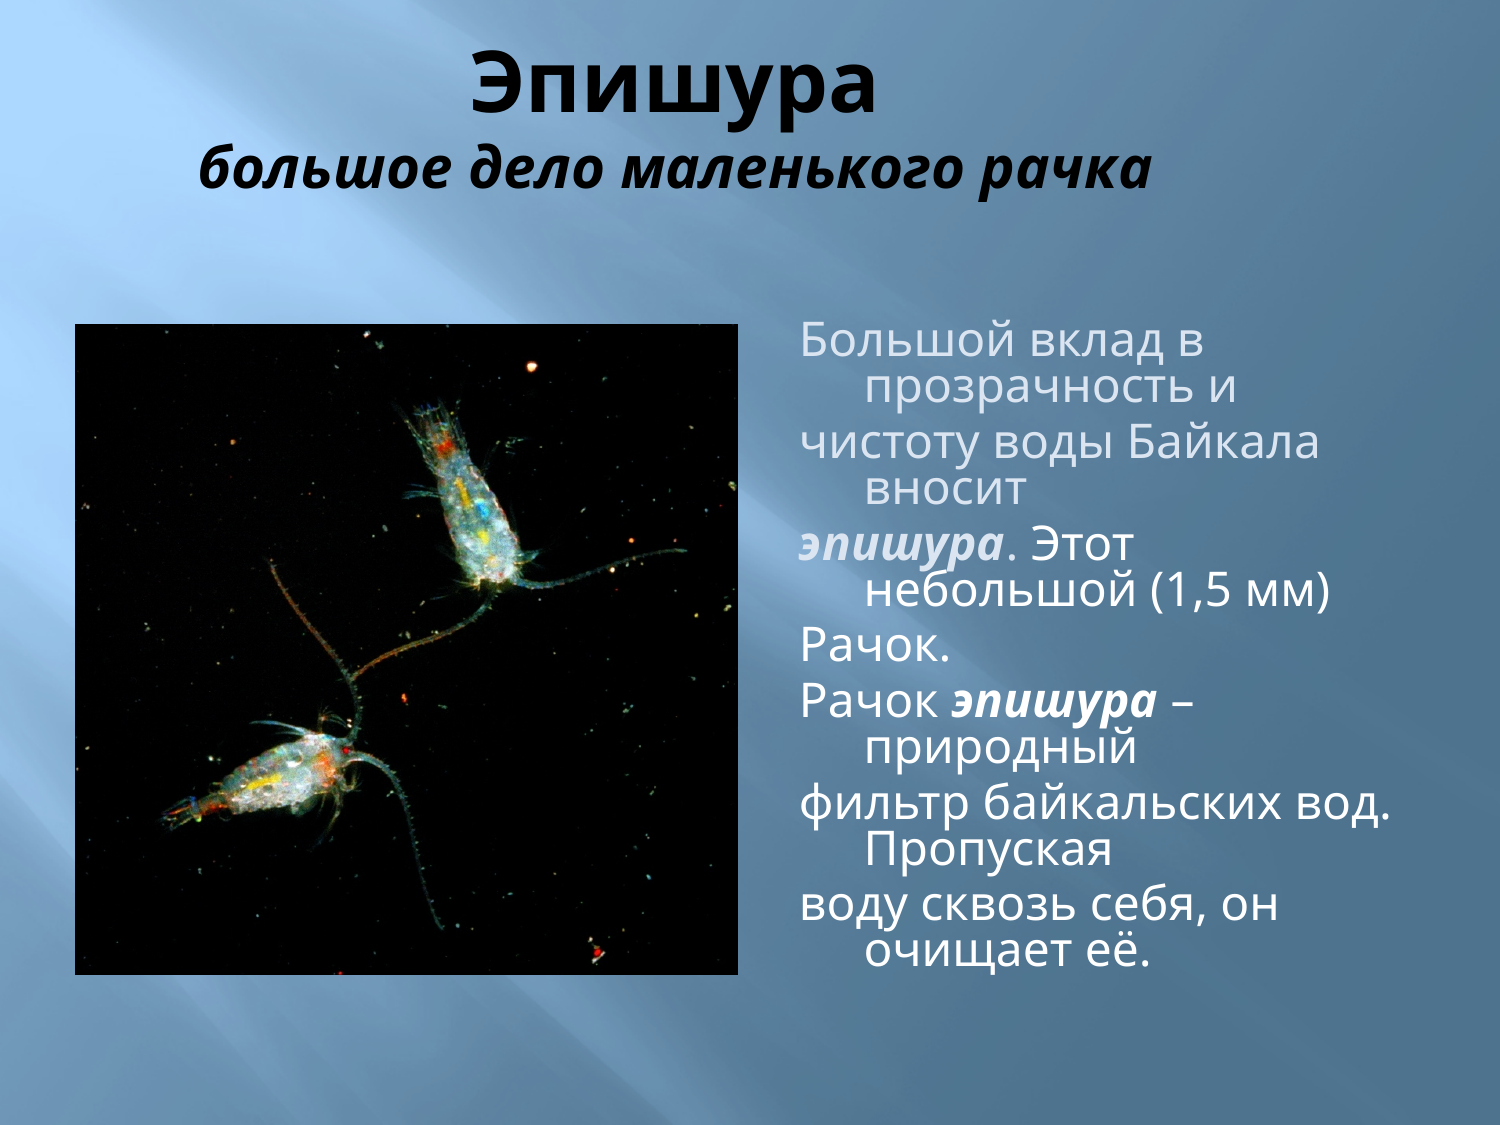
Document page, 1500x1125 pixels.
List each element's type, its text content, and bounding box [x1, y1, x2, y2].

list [74, 324, 738, 976]
list Большой вклад в прозрачность и чистоту воды Байкала вносит эпишура. Этот небольшой (1,5 мм) Рачок. Рачок эпишура – природный фильтр байкальских вод. Пропуская воду сквозь себя, он очищает её. [762, 312, 1425, 988]
title Эпишура большое дело маленького рачка [0, 0, 1350, 228]
